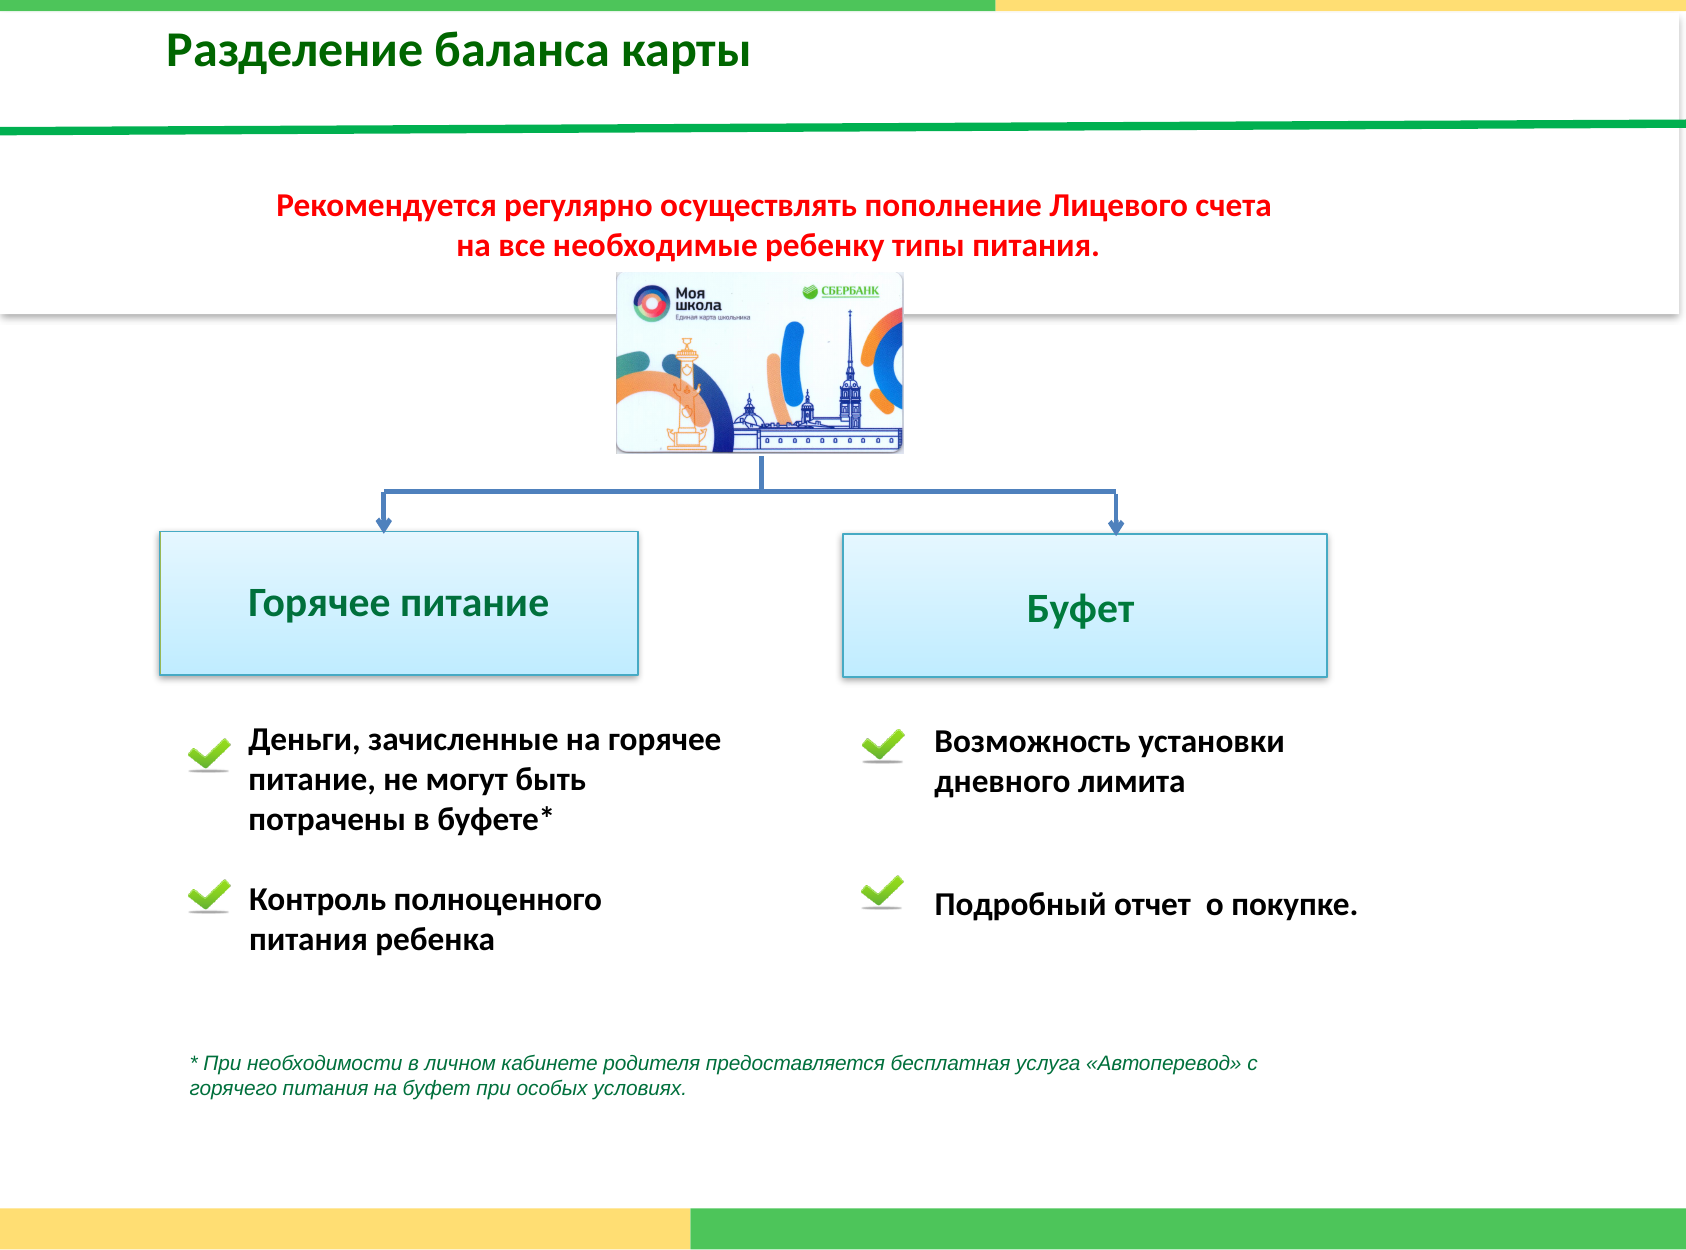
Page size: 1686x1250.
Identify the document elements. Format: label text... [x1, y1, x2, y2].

text_box Разделение баланса карты [0, 9, 920, 120]
picture [186, 732, 232, 778]
picture [860, 722, 905, 768]
picture [858, 869, 904, 915]
picture [616, 271, 904, 454]
text_box Буфет [842, 533, 1328, 678]
text_box * При необходимости в личном кабинете родителя предоставляется бесплатная услуга «Автоперевод» с горячего питания на буфет при особых условиях. [174, 1041, 1349, 1107]
text_box [48, 545, 1602, 1191]
text_box Возможность установки дневного лимита [919, 711, 1309, 857]
text_box Контроль полноценного питания ребенка [234, 869, 626, 965]
picture [186, 873, 232, 919]
text_box [0, 12, 1680, 315]
text_box Деньги, зачисленные на горячее питание, не могут быть потрачены в буфете* [233, 709, 745, 845]
text_box Рекомендуется регулярно осуществлять пополнение Лицевого счета на все необходимые ребенку типы питания. [100, 176, 1458, 271]
text_box Горячее питание [159, 531, 639, 676]
text_box Подробный отчет о покупке. [919, 874, 1375, 980]
